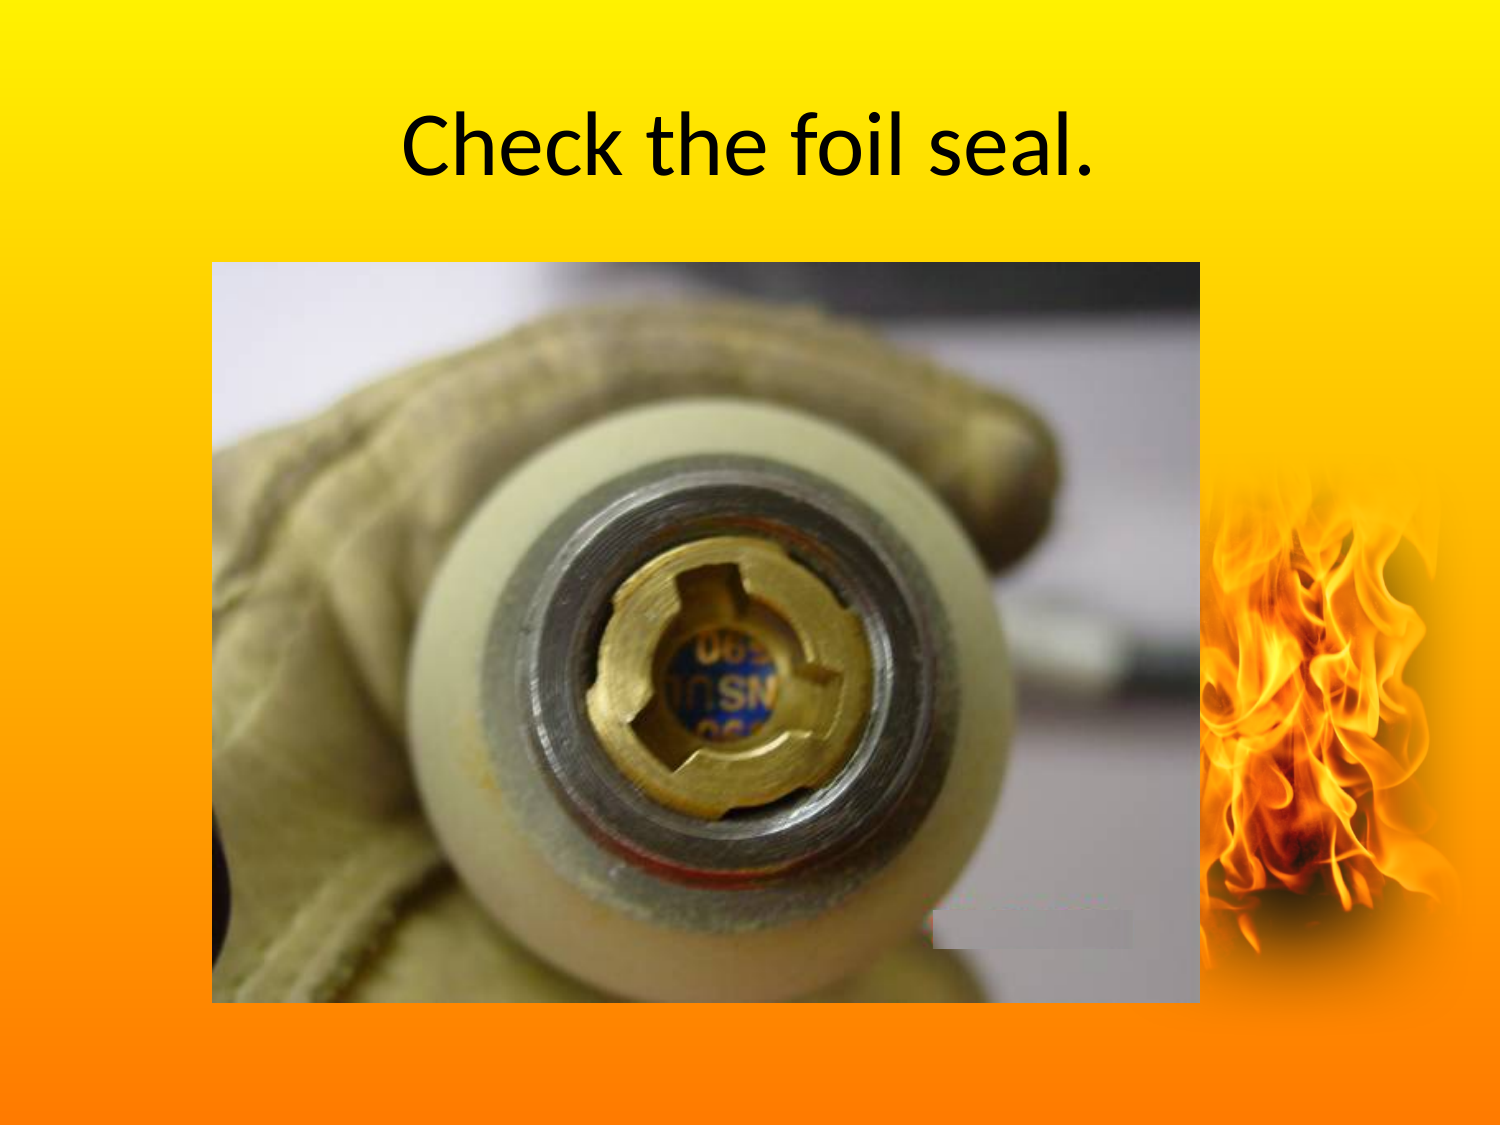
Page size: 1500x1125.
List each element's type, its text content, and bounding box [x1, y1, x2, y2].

title Check the foil seal. [74, 44, 1426, 233]
picture [212, 262, 1201, 1004]
picture [1287, 645, 1296, 843]
